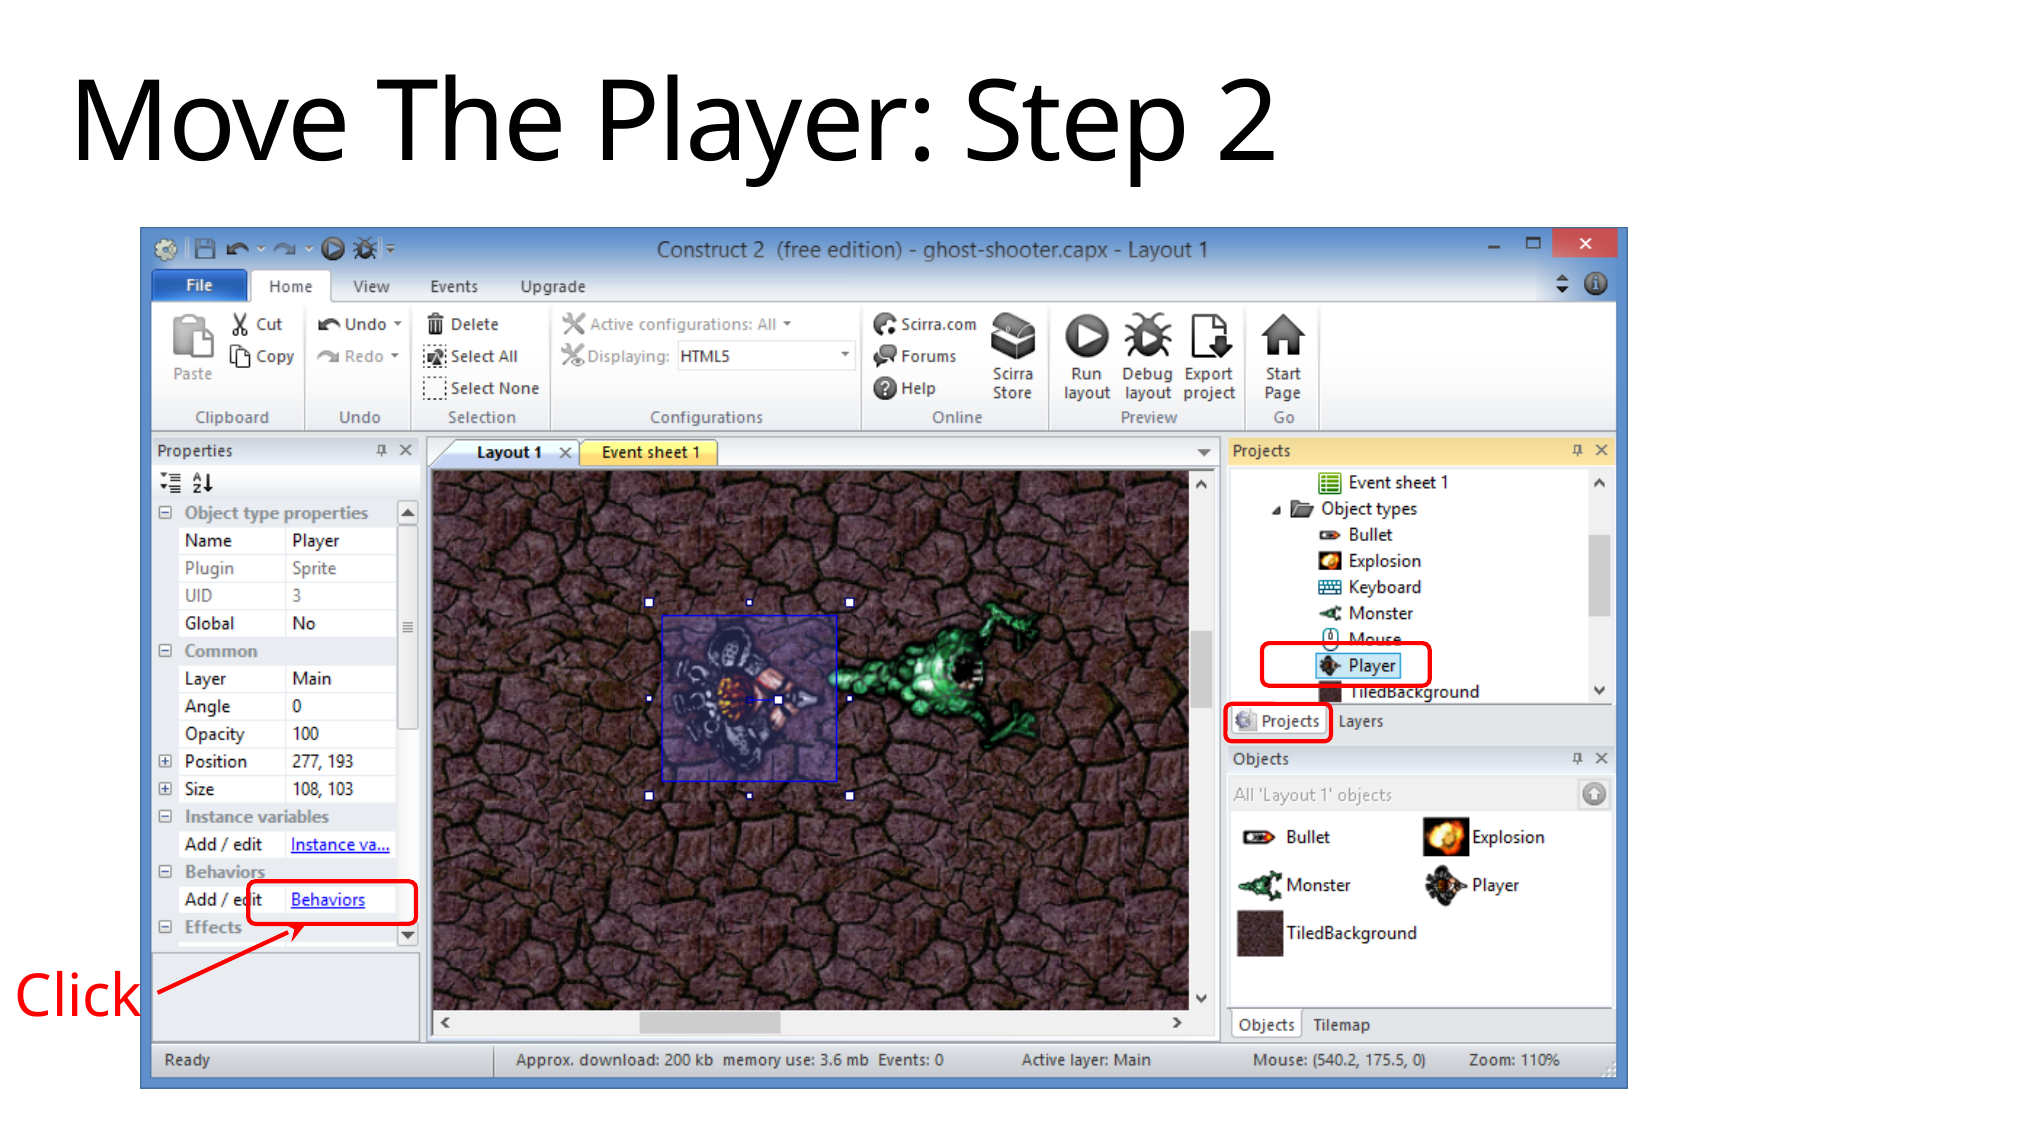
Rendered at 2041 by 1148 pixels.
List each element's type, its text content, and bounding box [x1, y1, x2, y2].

text_box Click [0, 949, 140, 1036]
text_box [157, 923, 307, 995]
picture [140, 227, 1628, 1089]
title Move The Player: Step 2 [45, 48, 1996, 199]
